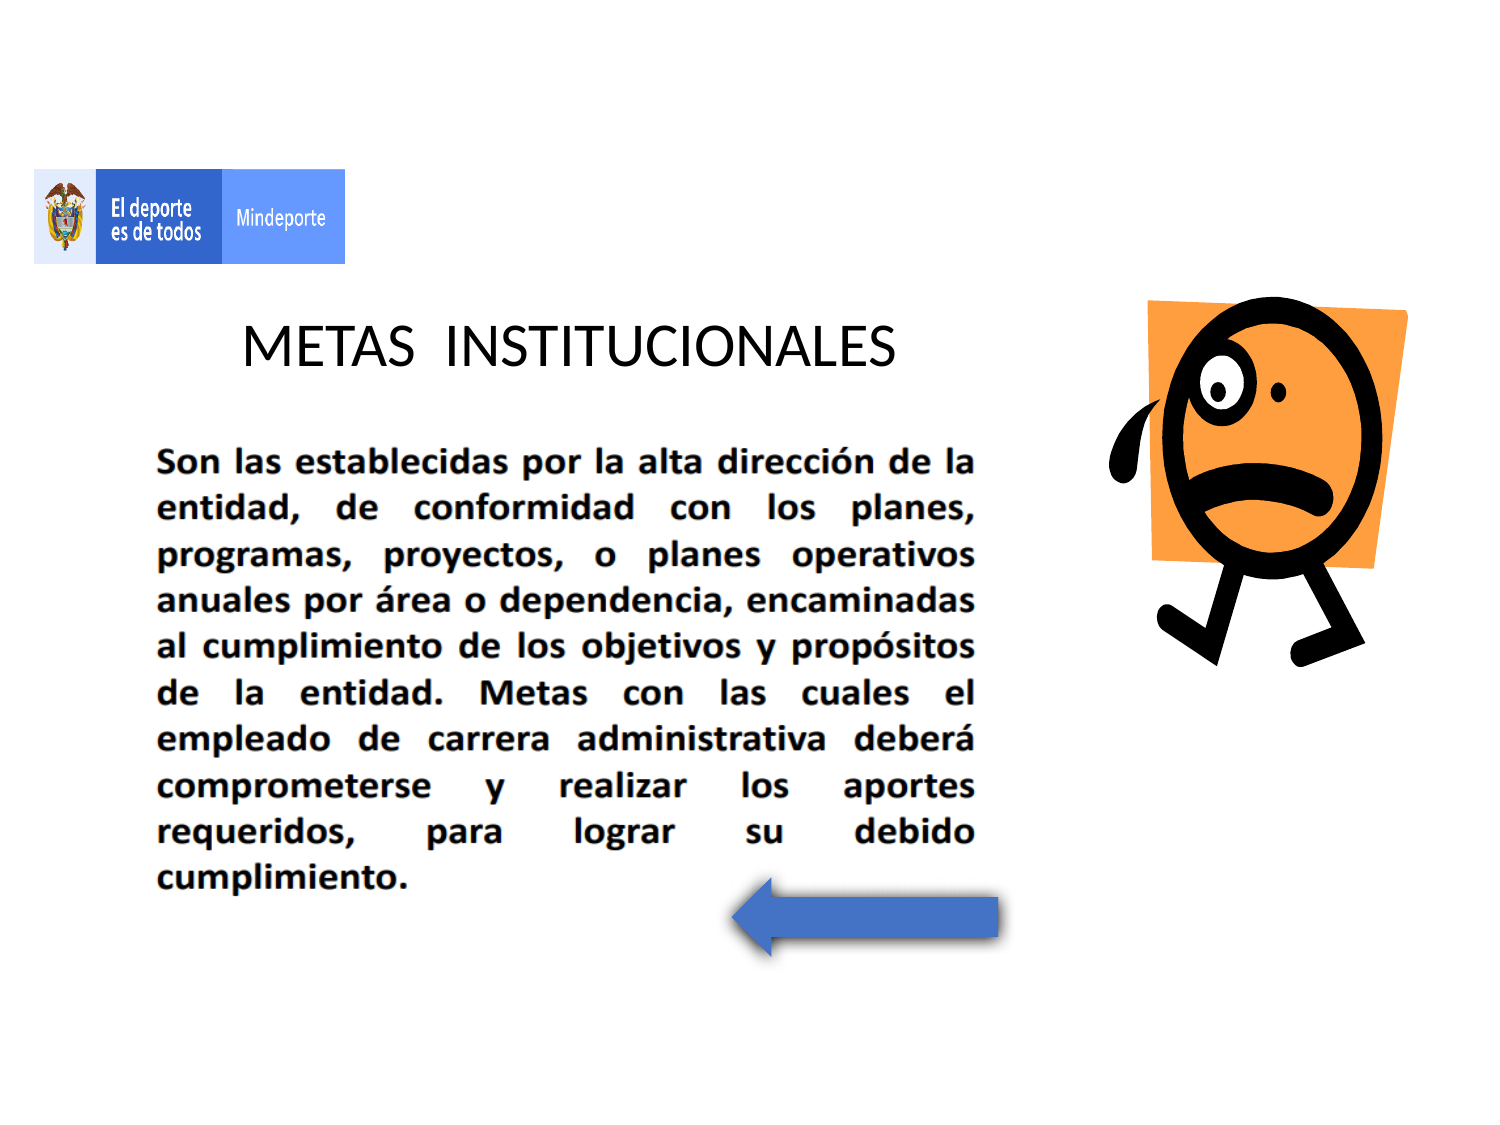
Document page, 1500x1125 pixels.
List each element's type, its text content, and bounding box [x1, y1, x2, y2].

picture [132, 394, 999, 919]
text_box [731, 896, 1000, 960]
text_box METAS INSTITUCIONALES [227, 296, 999, 387]
picture [1108, 296, 1409, 669]
picture [34, 169, 345, 264]
